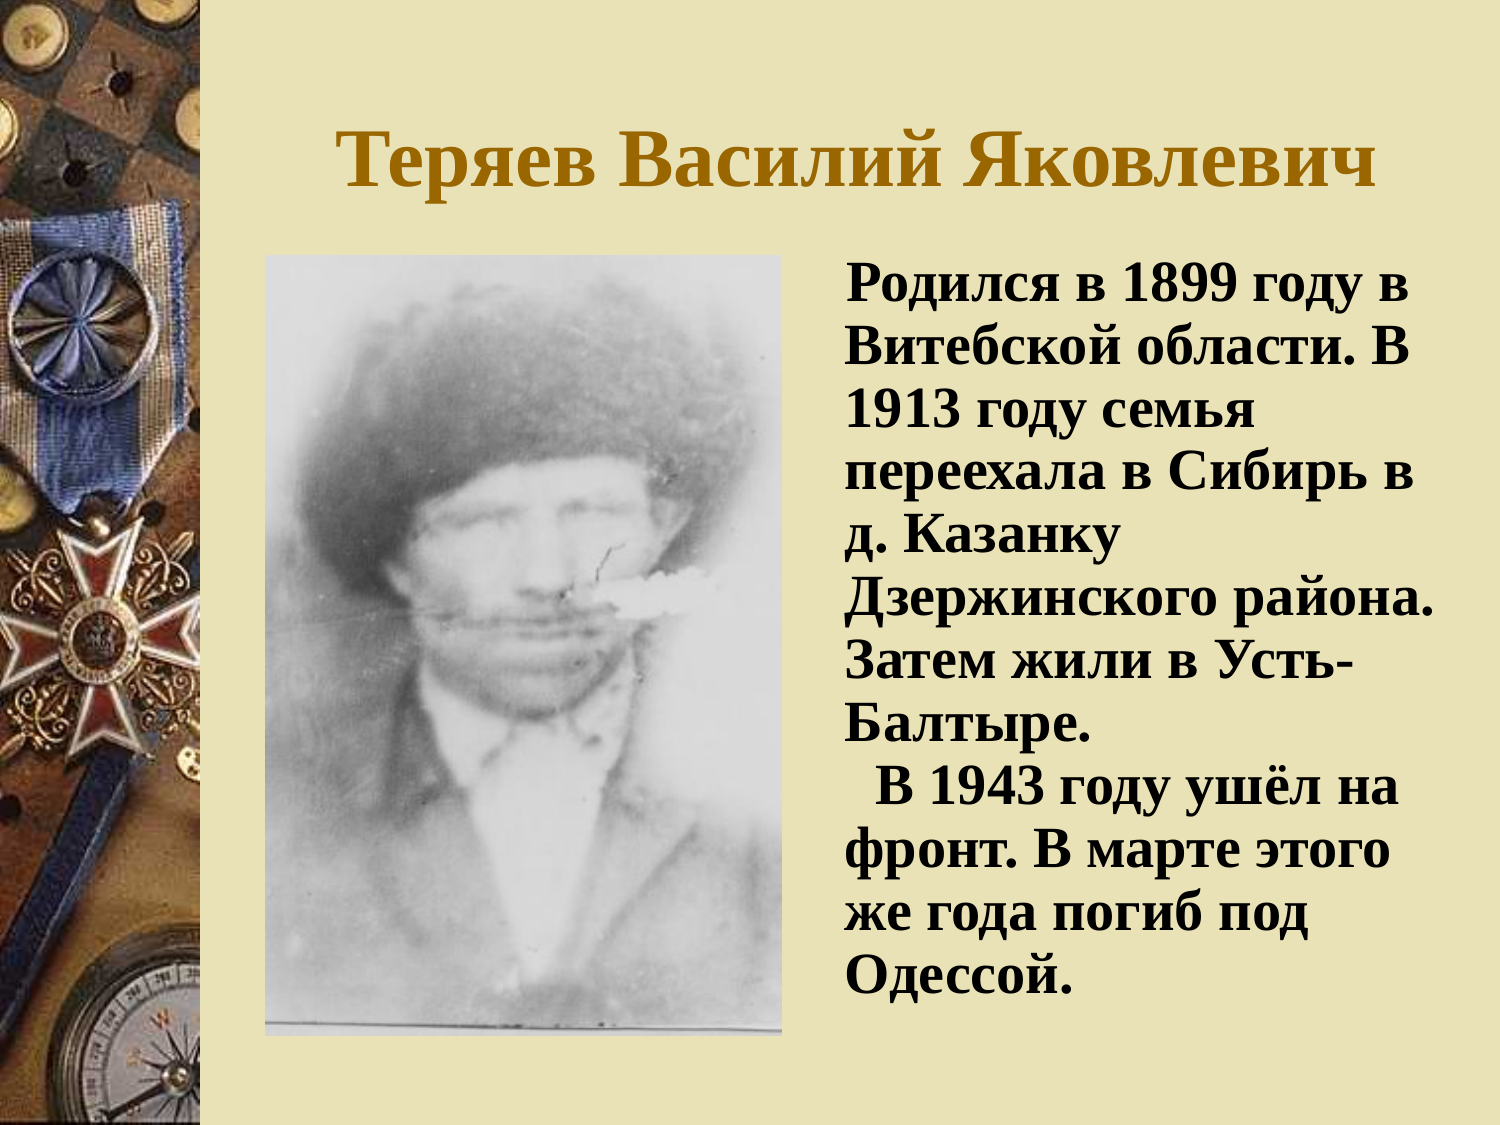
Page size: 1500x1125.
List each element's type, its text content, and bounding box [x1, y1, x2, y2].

picture [265, 255, 782, 1036]
picture [0, 0, 200, 1125]
text_box Теряев Василий Яковлевич [174, 37, 1447, 263]
text_box Родился в 1899 году в Витебской области. В 1913 году семья переехала в Сибирь в д. Казанку Дзержинского района. Затем жили в Усть-Балтыре. В 1943 году ушёл на фронт. В марте этого же года погиб под Одессой. [773, 243, 1471, 1071]
